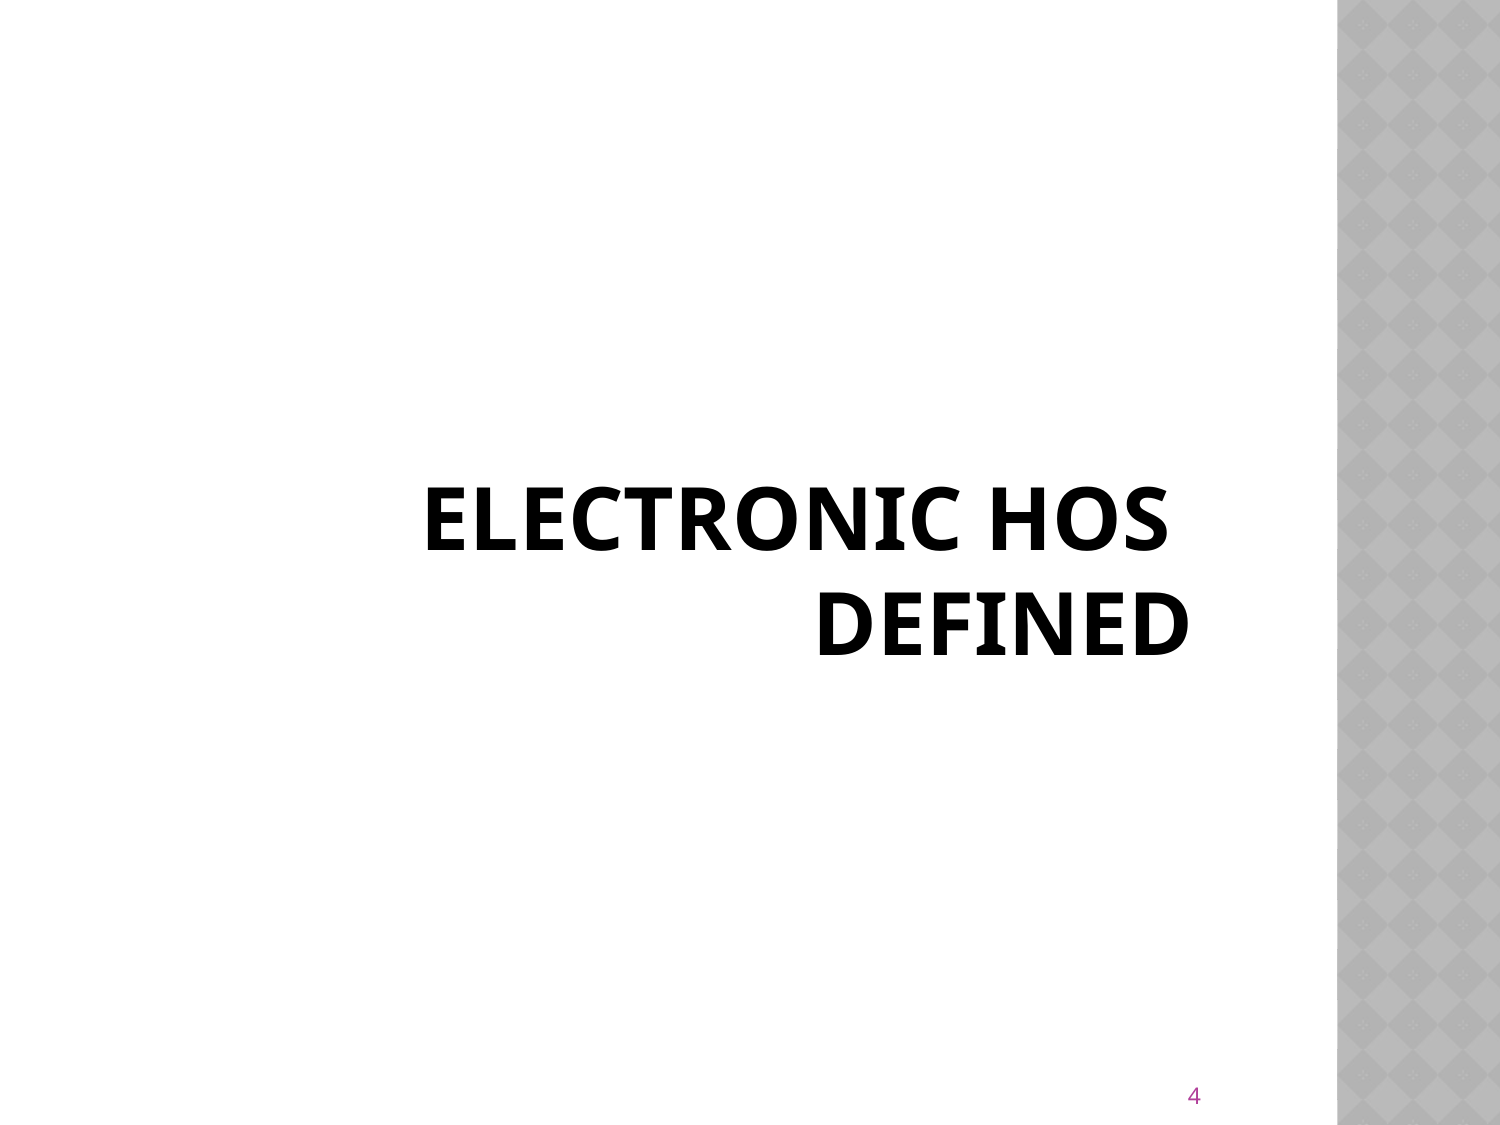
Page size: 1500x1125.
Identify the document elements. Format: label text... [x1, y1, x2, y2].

title Electronic hos Defined [174, 462, 1202, 687]
slide_number 4 [1104, 1075, 1202, 1113]
